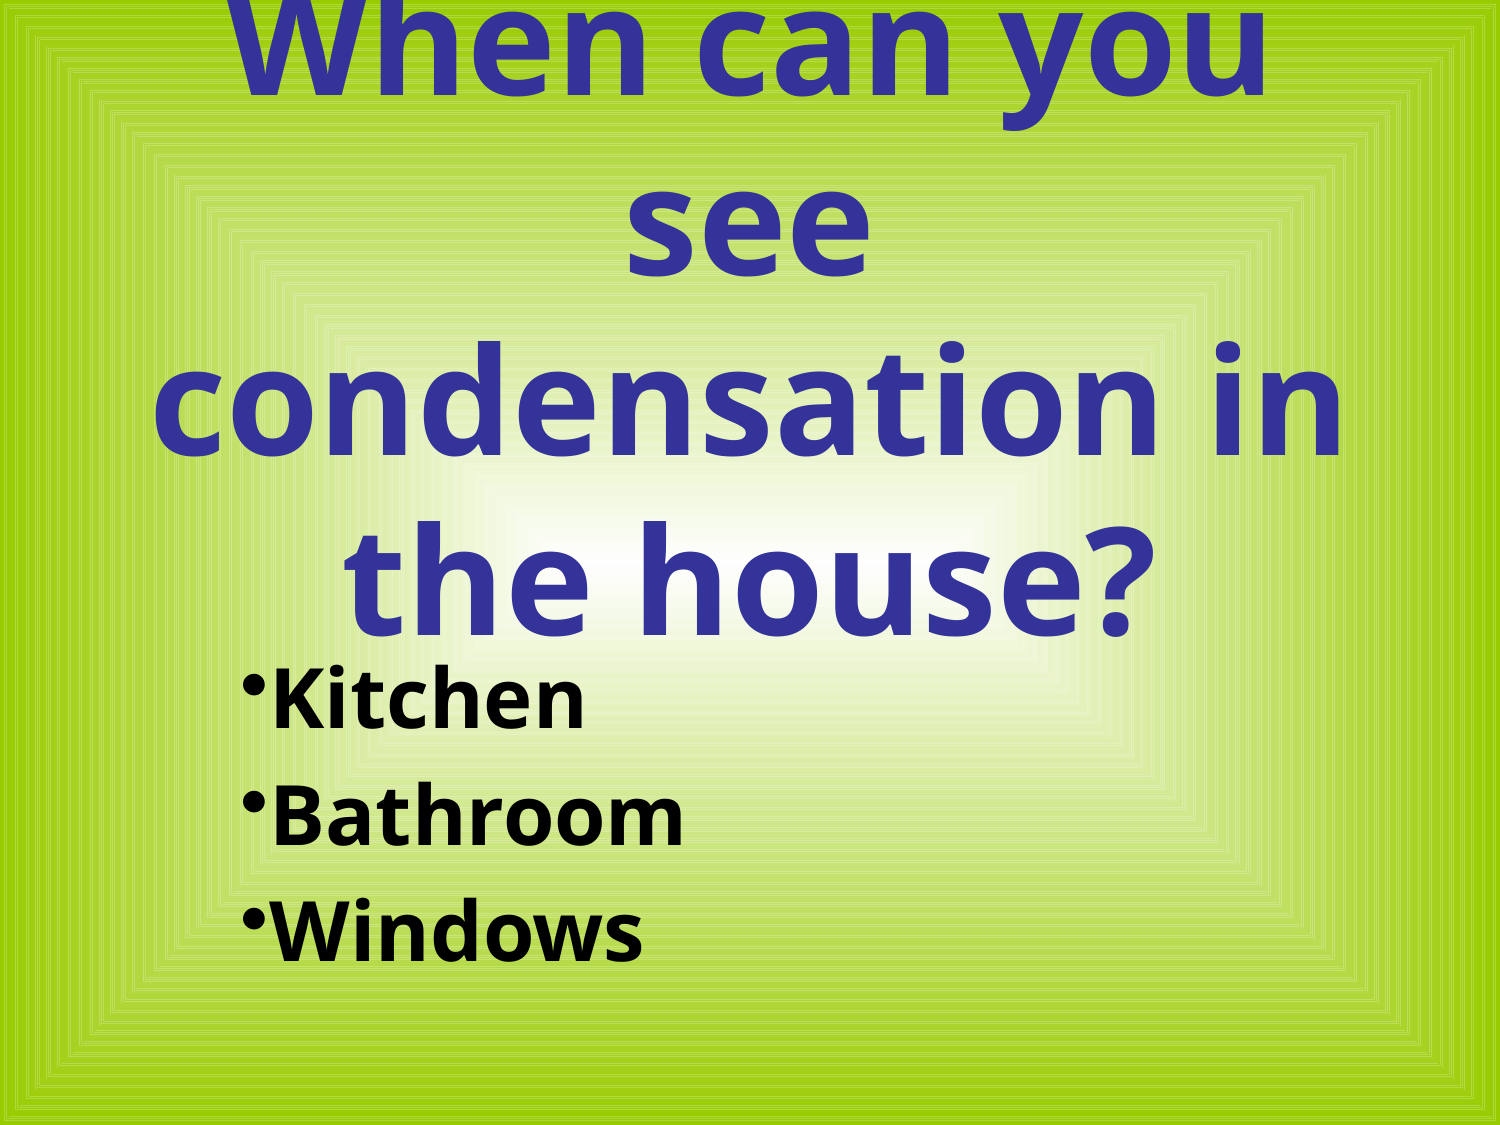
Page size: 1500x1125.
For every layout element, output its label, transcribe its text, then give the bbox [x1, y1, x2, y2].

title When can you see condensation in the house? [112, 184, 1388, 426]
subtitle Kitchen Bathroom Windows [225, 637, 1275, 925]
